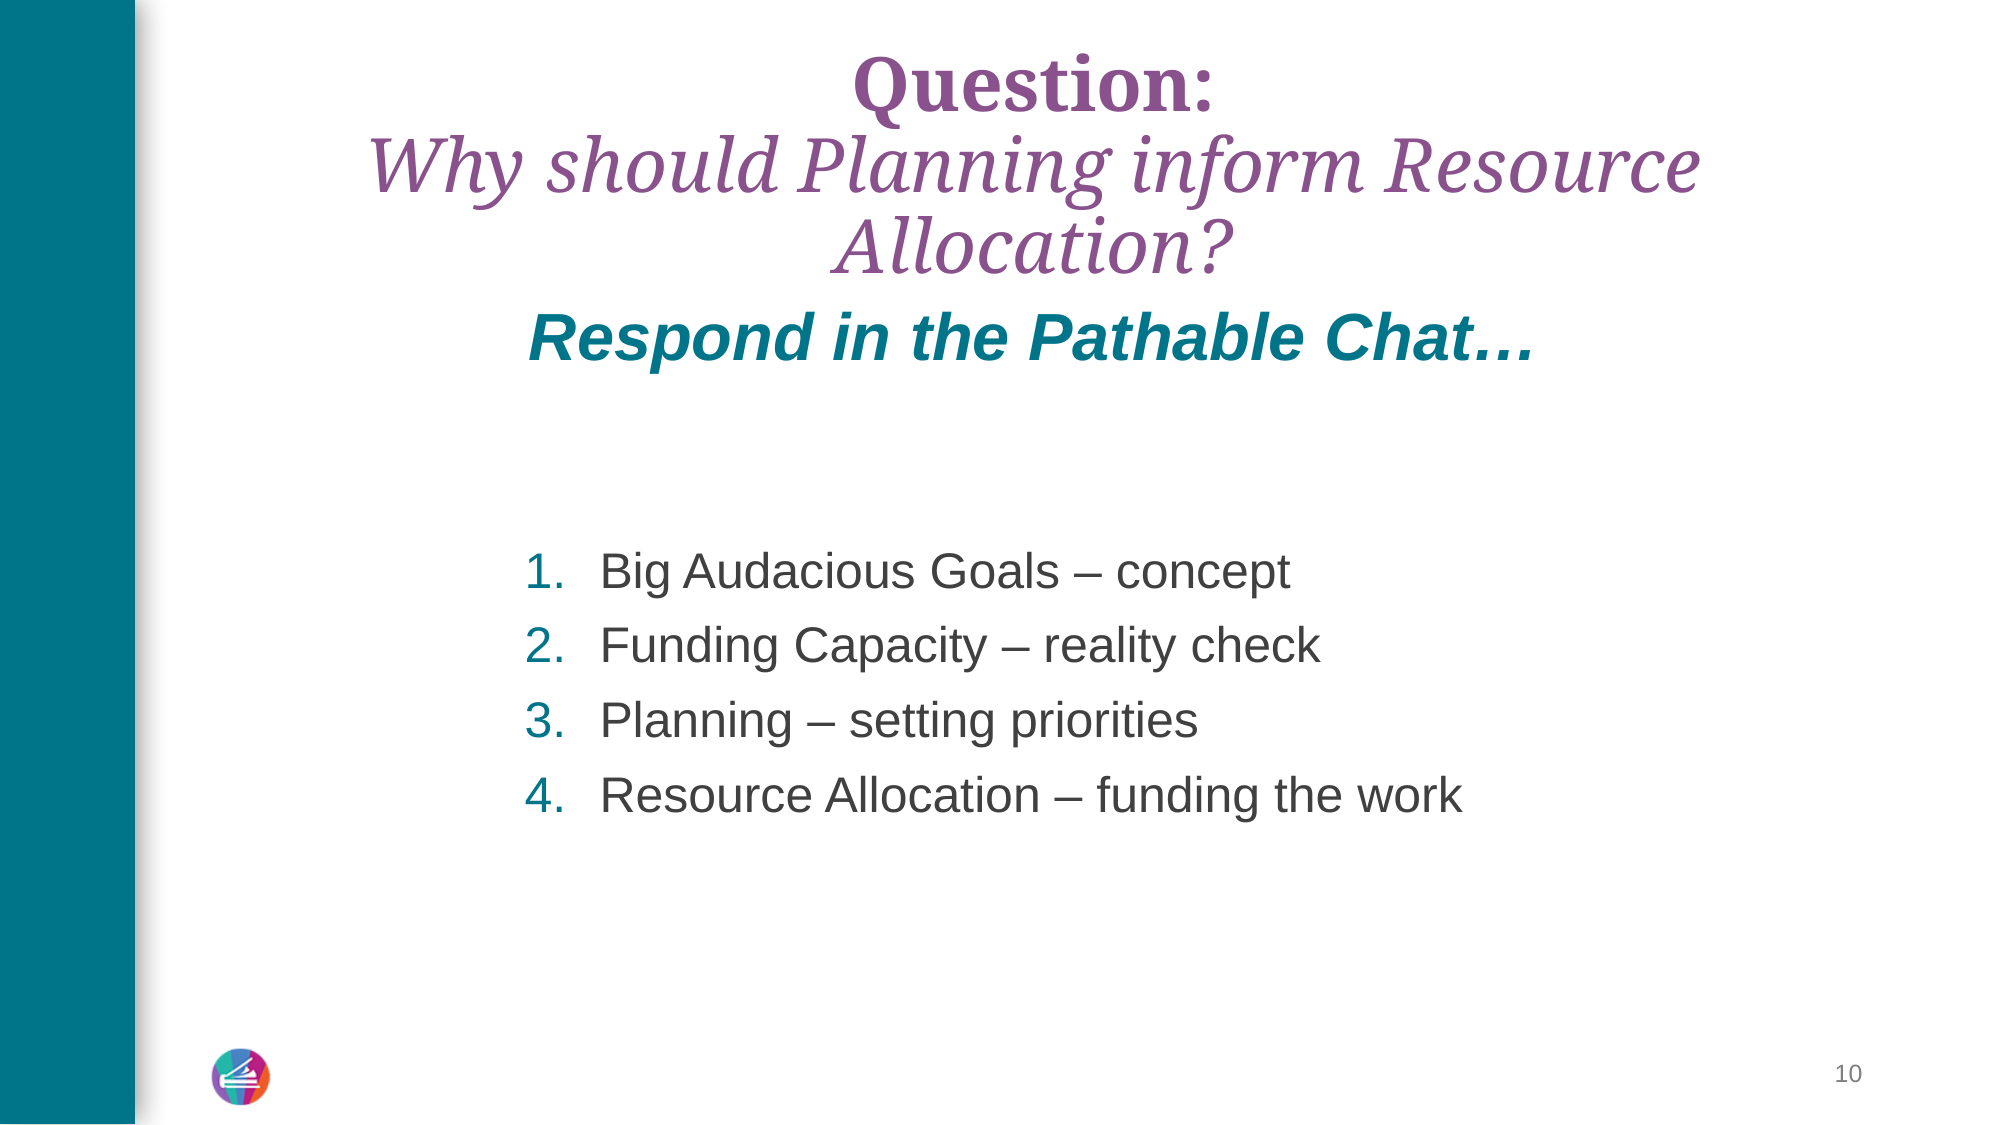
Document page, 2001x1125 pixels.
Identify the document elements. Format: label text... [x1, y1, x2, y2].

picture [209, 1046, 272, 1108]
list Respond in the Pathable Chat… Big Audacious Goals – concept Funding Capacity – reality check Planning – setting priorities Resource Allocation – funding the work [209, 294, 1860, 1020]
picture [0, 0, 135, 1125]
title Question: Why should Planning inform Resource Allocation? [209, 59, 1858, 278]
slide_number 10 [1712, 1042, 1863, 1103]
